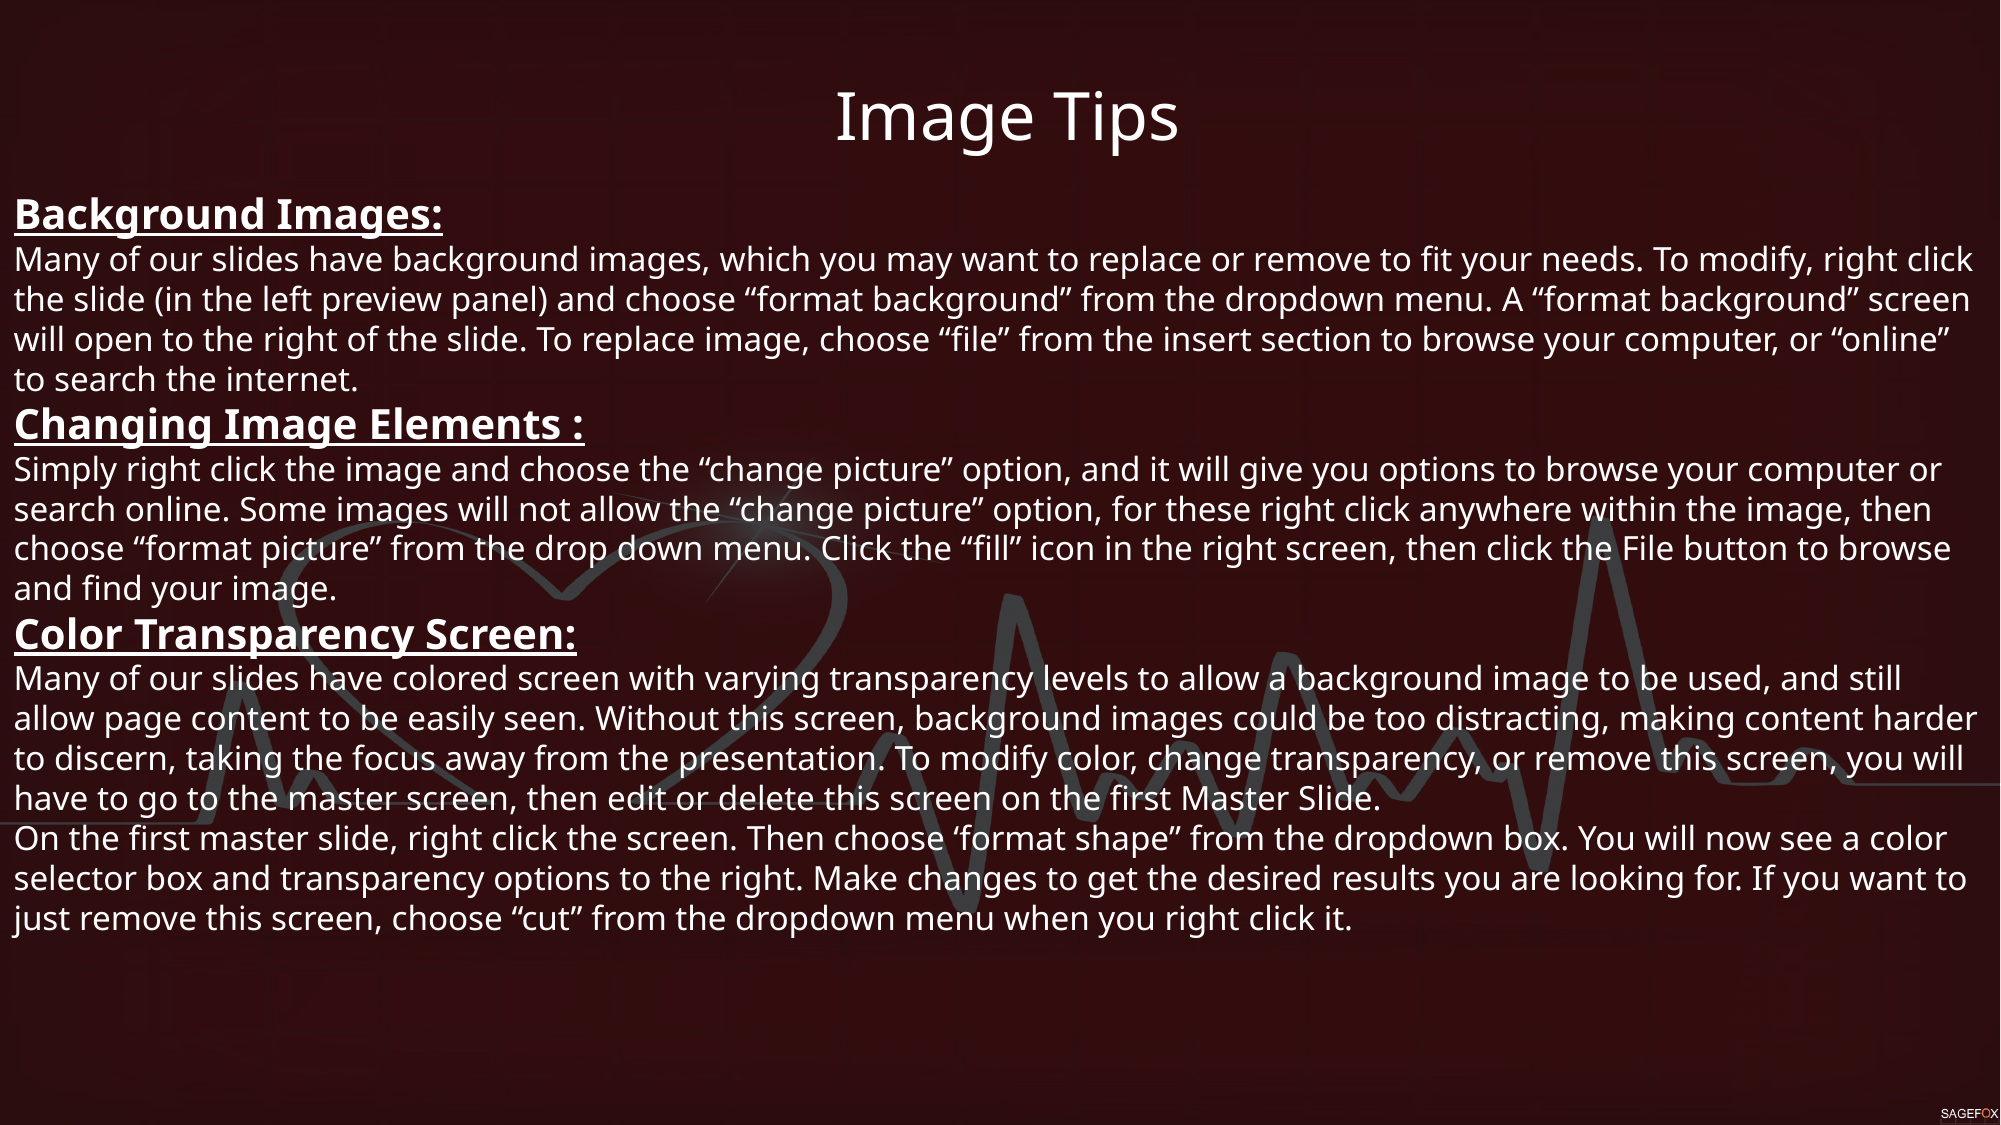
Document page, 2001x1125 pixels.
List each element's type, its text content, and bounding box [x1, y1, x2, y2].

title Image Tips [597, 59, 1420, 177]
text_box Background Images: Many of our slides have background images, which you may want to replace or remove to fit your needs. To modify, right click the slide (in the left preview panel) and choose “format background” from the dropdown menu. A “format background” screen will open to the right of the slide. To replace image, choose “file” from the insert section to browse your computer, or “online” to search the internet. Changing Image Elements : Simply right click the image and choose the “change picture” option, and it will give you options to browse your computer or search online. Some images will not allow the “change picture” option, for these right click anywhere within the image, then choose “format picture” from the drop down menu. Click the “fill” icon in the right screen, then click the File button to browse and find your image. Color Transparency Screen: Many of our slides have colored screen with varying transparency levels to allow a background image to be used, and still allow page content to be easily seen. Without this screen, background images could be too distracting, making content harder to discern, taking the focus away from the presentation. To modify color, change transparency, or remove this screen, you will have to go to the master screen, then edit or delete this screen on the first Master Slide. On the first master slide, right click the screen. Then choose ‘format shape” from the dropdown box. You will now see a color selector box and transparency options to the right. Make changes to get the desired results you are looking for. If you want to just remove this screen, choose “cut” from the dropdown menu when you right click it. [0, 0, 2000, 1125]
